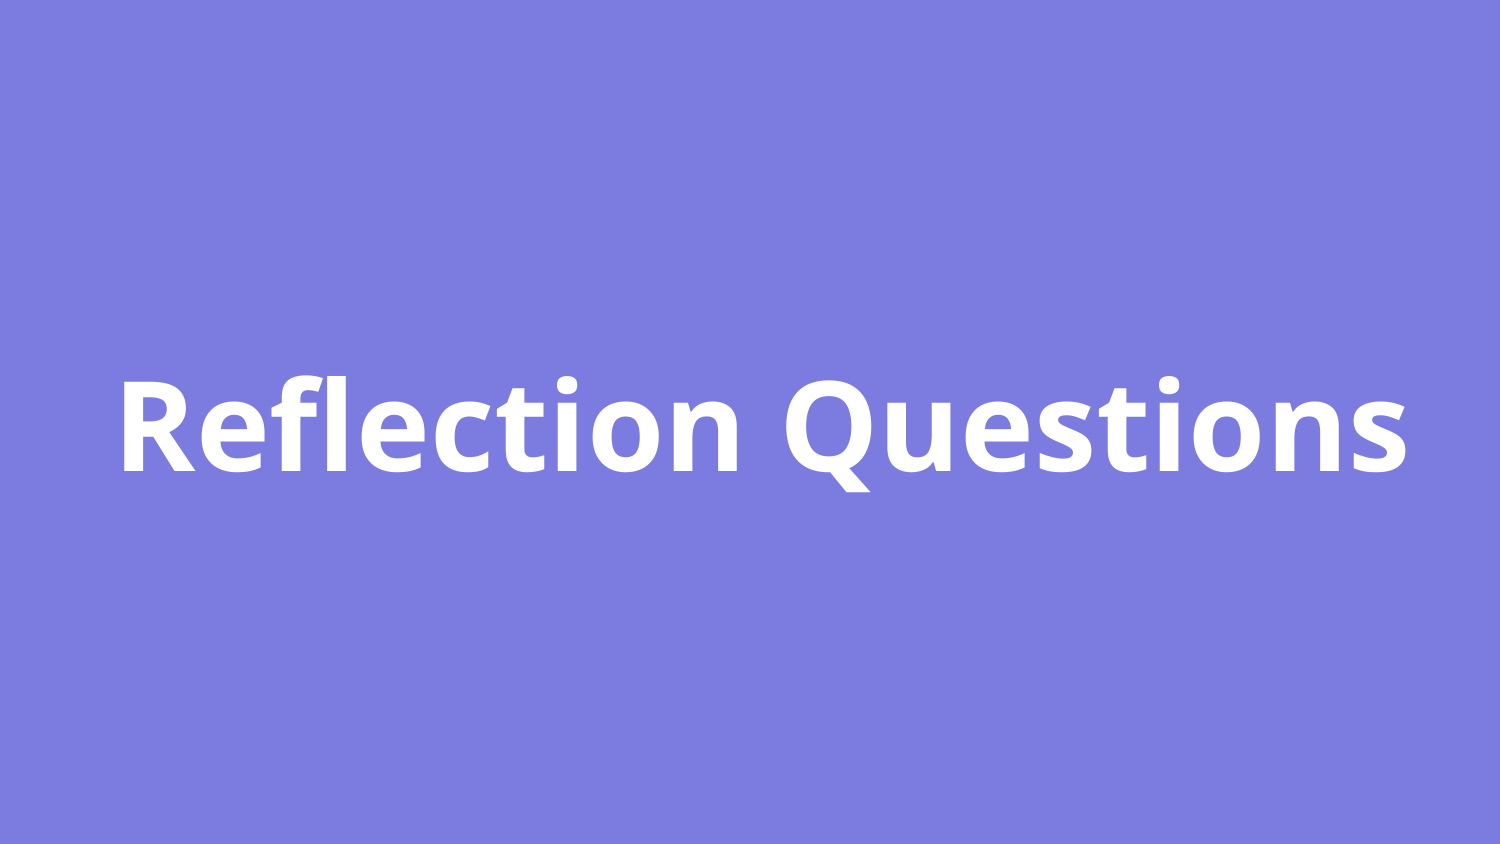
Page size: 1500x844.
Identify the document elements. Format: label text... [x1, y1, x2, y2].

title Reflection Questions [80, 86, 1445, 758]
